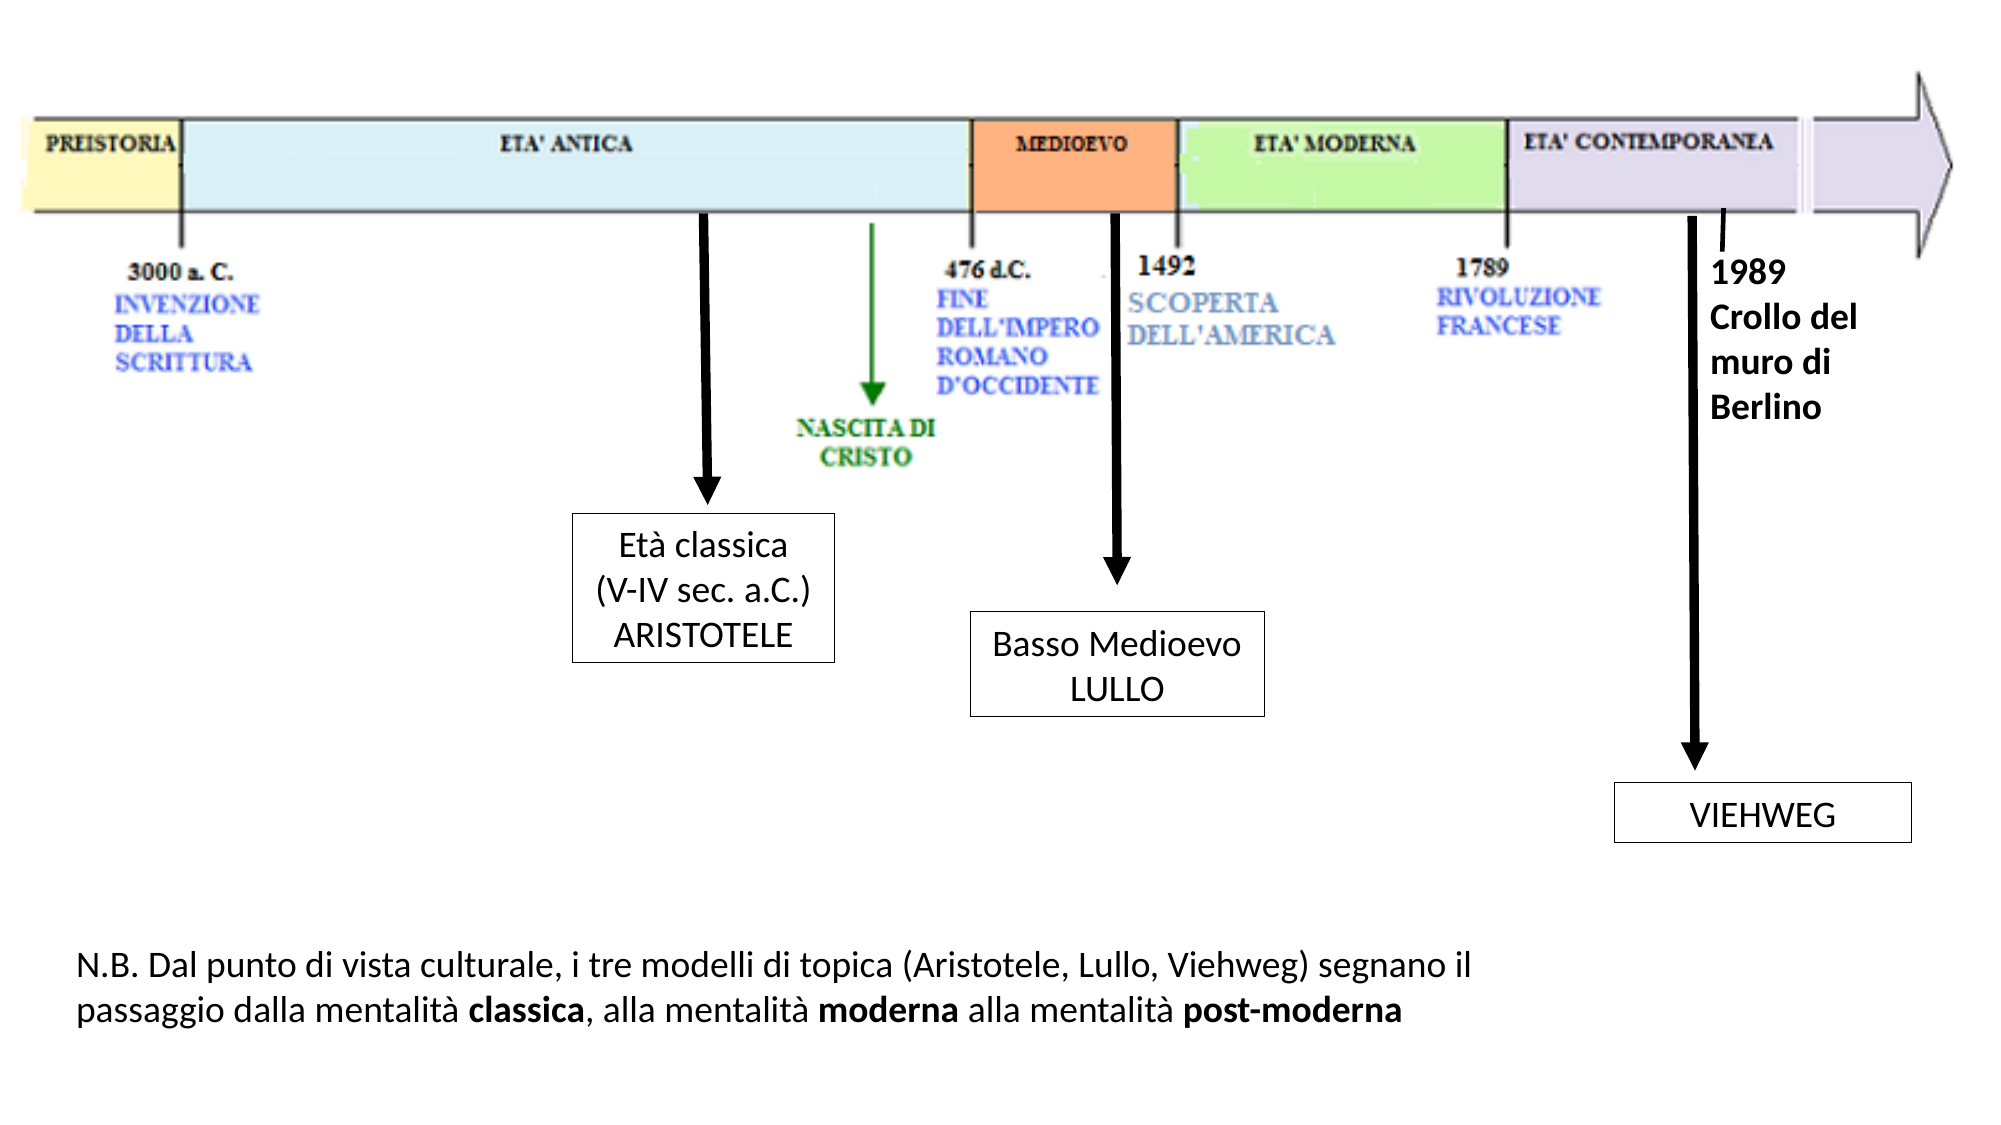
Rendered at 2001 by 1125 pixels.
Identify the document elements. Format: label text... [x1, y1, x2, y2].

text_box N.B. Dal punto di vista culturale, i tre modelli di topica (Aristotele, Lullo, Viehweg) segnano il passaggio dalla mentalità classica, alla mentalità moderna alla mentalità post-moderna [61, 932, 1608, 1038]
text_box Basso Medioevo LULLO [970, 611, 1265, 717]
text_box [703, 213, 708, 505]
text_box Età classica (V-IV sec. a.C.) ARISTOTELE [572, 513, 835, 663]
text_box VIEHWEG [1614, 782, 1912, 843]
picture [18, 65, 1978, 482]
